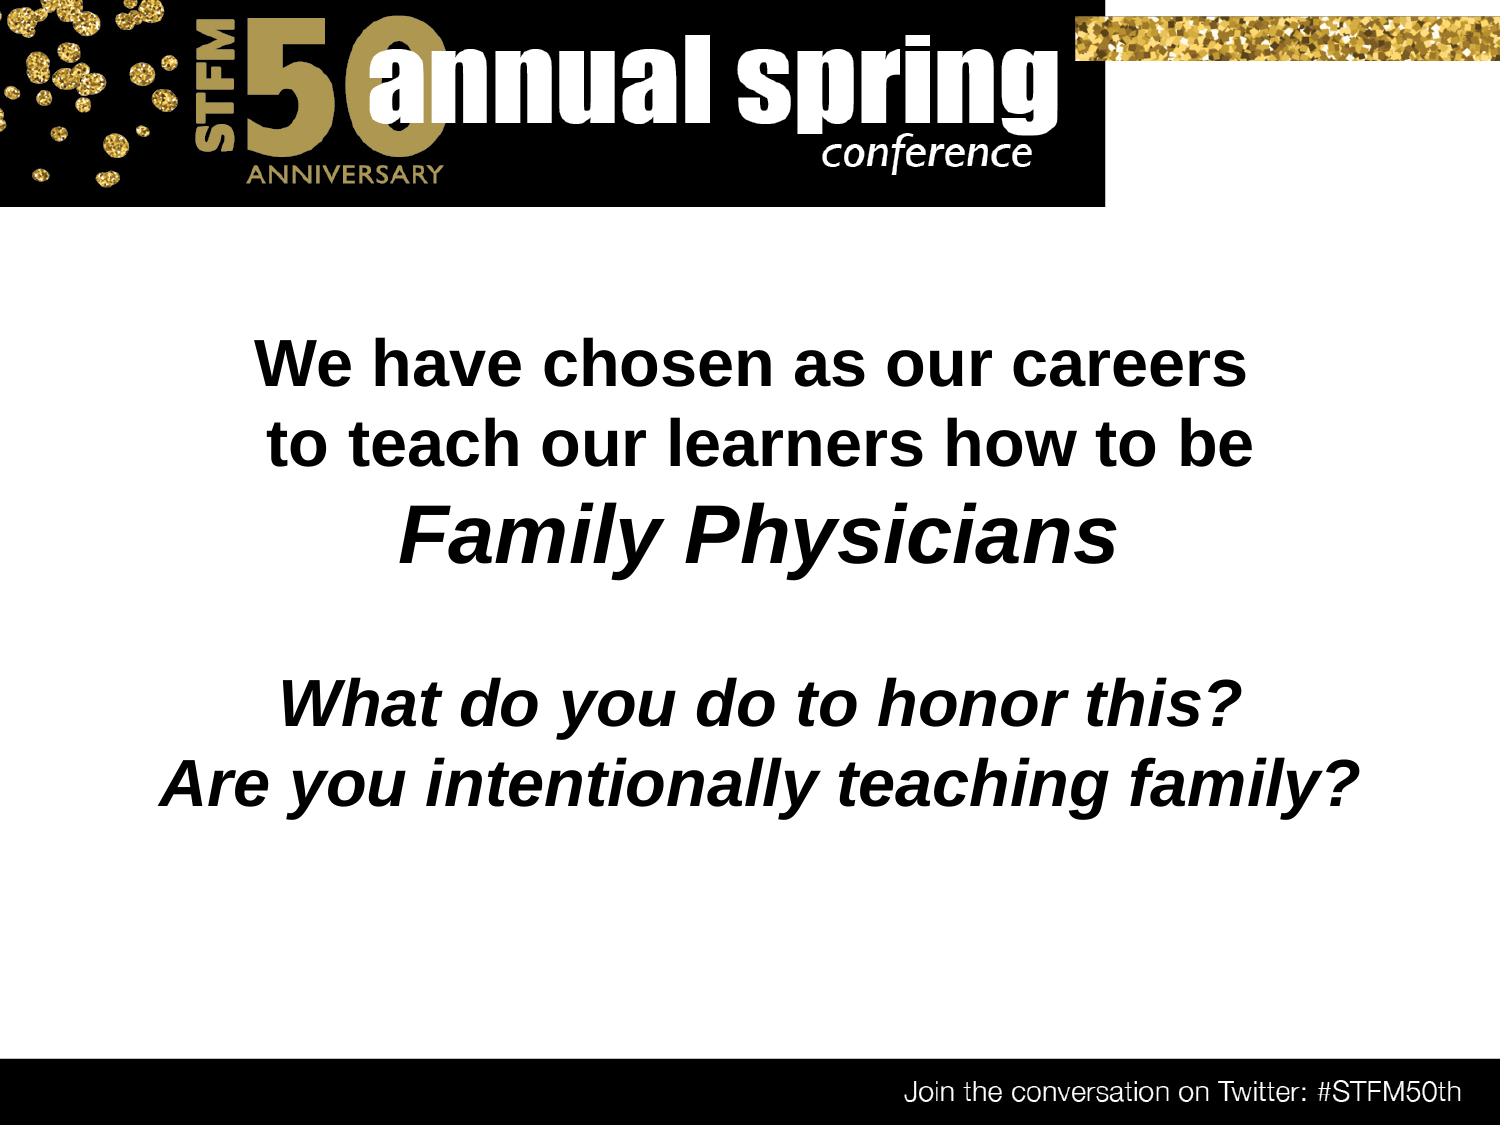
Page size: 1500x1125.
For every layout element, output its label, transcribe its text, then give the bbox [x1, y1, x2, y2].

picture [0, 0, 1500, 1125]
title We have chosen as our careers to teach our learners how to be Family Physicians What do you do to honor this? Are you intentionally teaching family? [123, 165, 1399, 1025]
